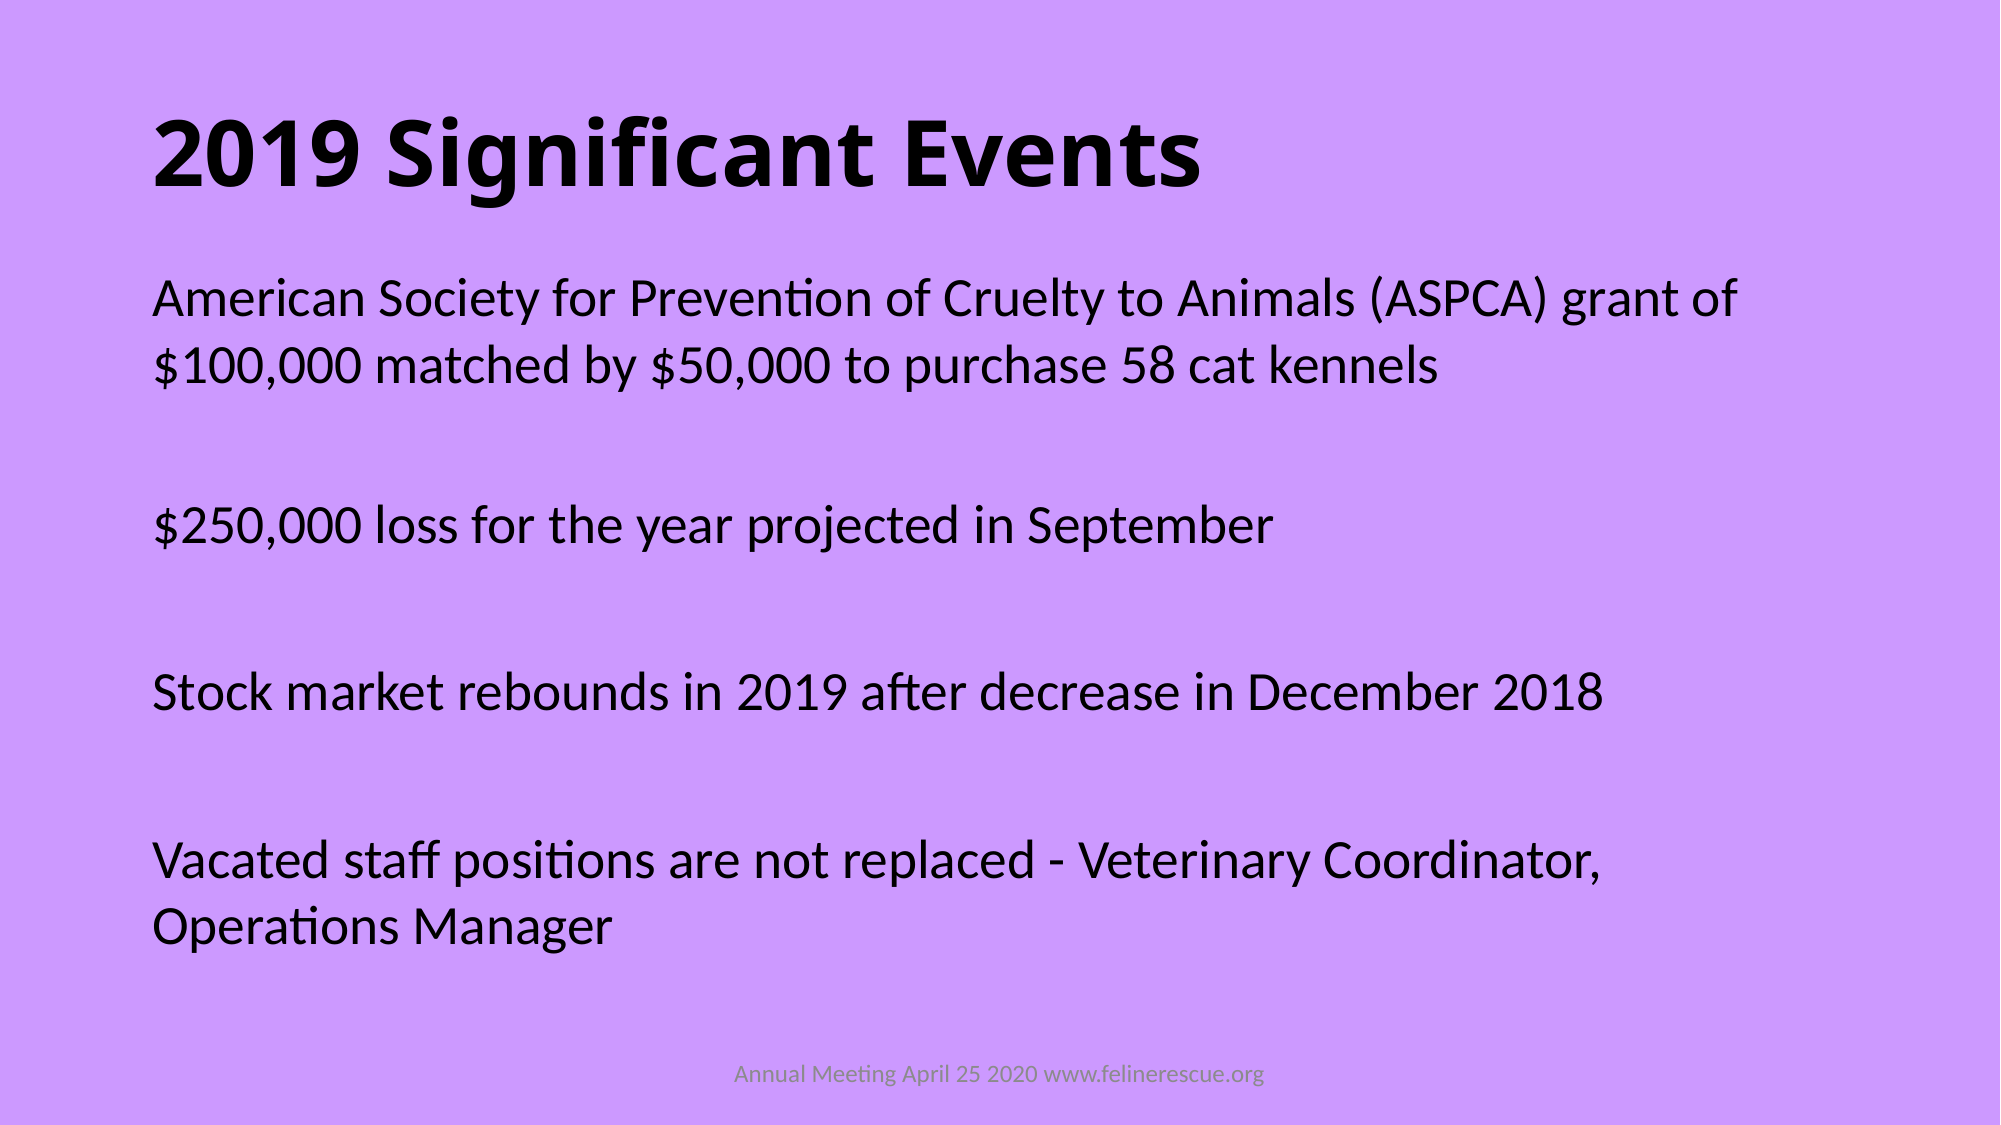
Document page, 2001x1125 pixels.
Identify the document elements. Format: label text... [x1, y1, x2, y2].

list American Society for Prevention of Cruelty to Animals (ASPCA) grant of $100,000 matched by $50,000 to purchase 58 cat kennels $250,000 loss for the year projected in September Stock market rebounds in 2019 after decrease in December 2018 Vacated staff positions are not replaced - Veterinary Coordinator, Operations Manager [137, 253, 1863, 968]
title 2019 Significant Events [137, 70, 1863, 245]
footer Annual Meeting April 25 2020 www.felinerescue.org [662, 1042, 1338, 1103]
